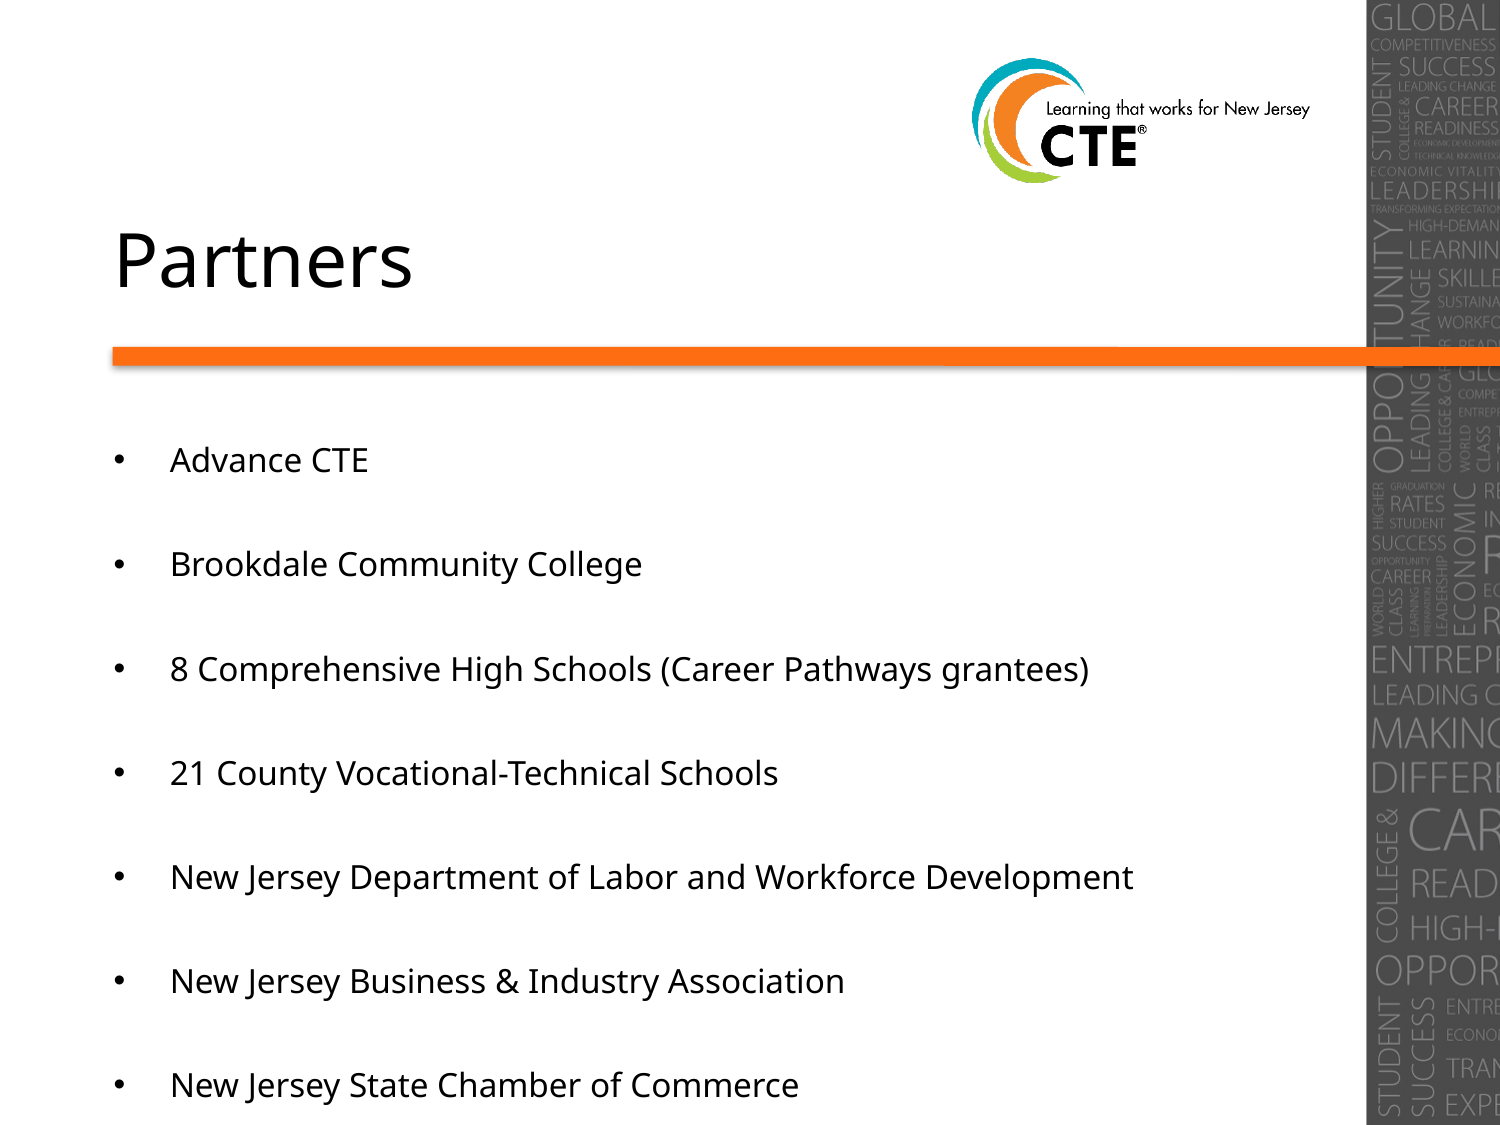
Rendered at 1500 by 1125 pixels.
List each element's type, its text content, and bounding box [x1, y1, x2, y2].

title Partners [98, 166, 1316, 355]
list Advance CTE Brookdale Community College 8 Comprehensive High Schools (Career Pathways grantees) 21 County Vocational-Technical Schools New Jersey Department of Labor and Workforce Development New Jersey Business & Industry Association New Jersey State Chamber of Commerce [98, 404, 1316, 967]
picture [0, 0, 1500, 1125]
